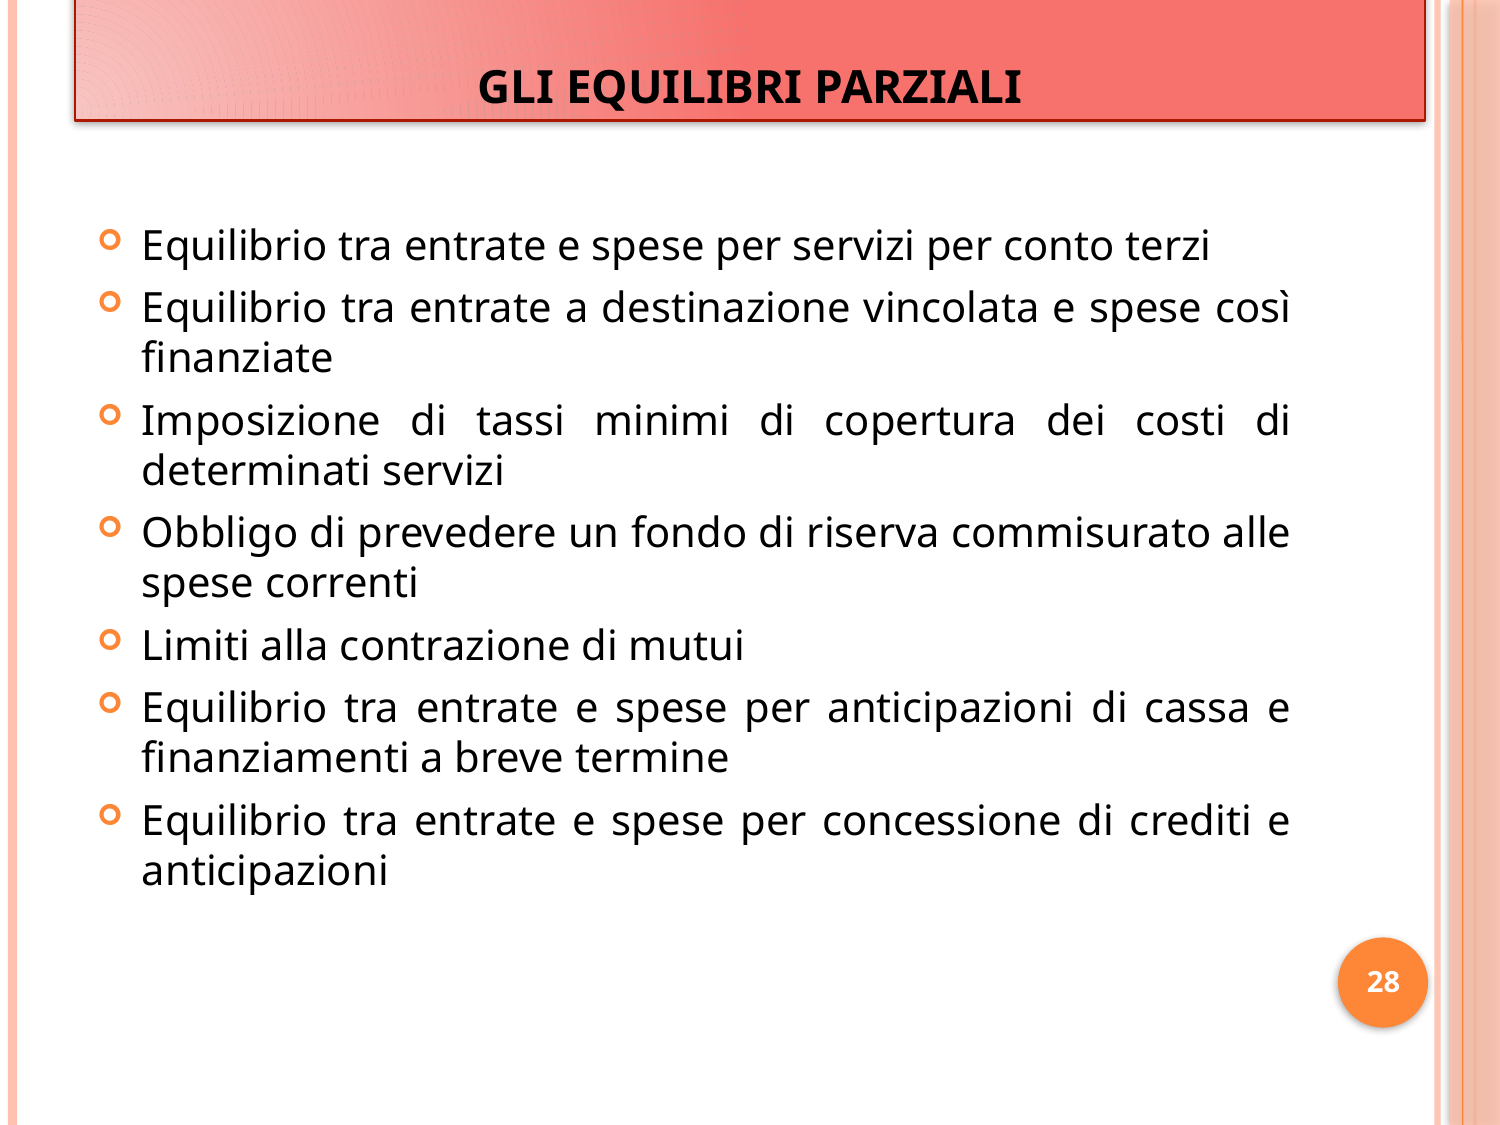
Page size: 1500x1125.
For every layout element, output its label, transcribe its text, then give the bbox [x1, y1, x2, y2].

title GLI EQUILIBRI PARZIALI [74, 0, 1426, 122]
list Equilibrio tra entrate e spese per servizi per conto terzi Equilibrio tra entrate a destinazione vincolata e spese così finanziate Imposizione di tassi minimi di copertura dei costi di determinati servizi Obbligo di prevedere un fondo di riserva commisurato alle spese correnti Limiti alla contrazione di mutui Equilibrio tra entrate e spese per anticipazioni di cassa e finanziamenti a breve termine Equilibrio tra entrate e spese per concessione di crediti e anticipazioni [82, 210, 1307, 957]
slide_number 28 [1333, 940, 1434, 1026]
